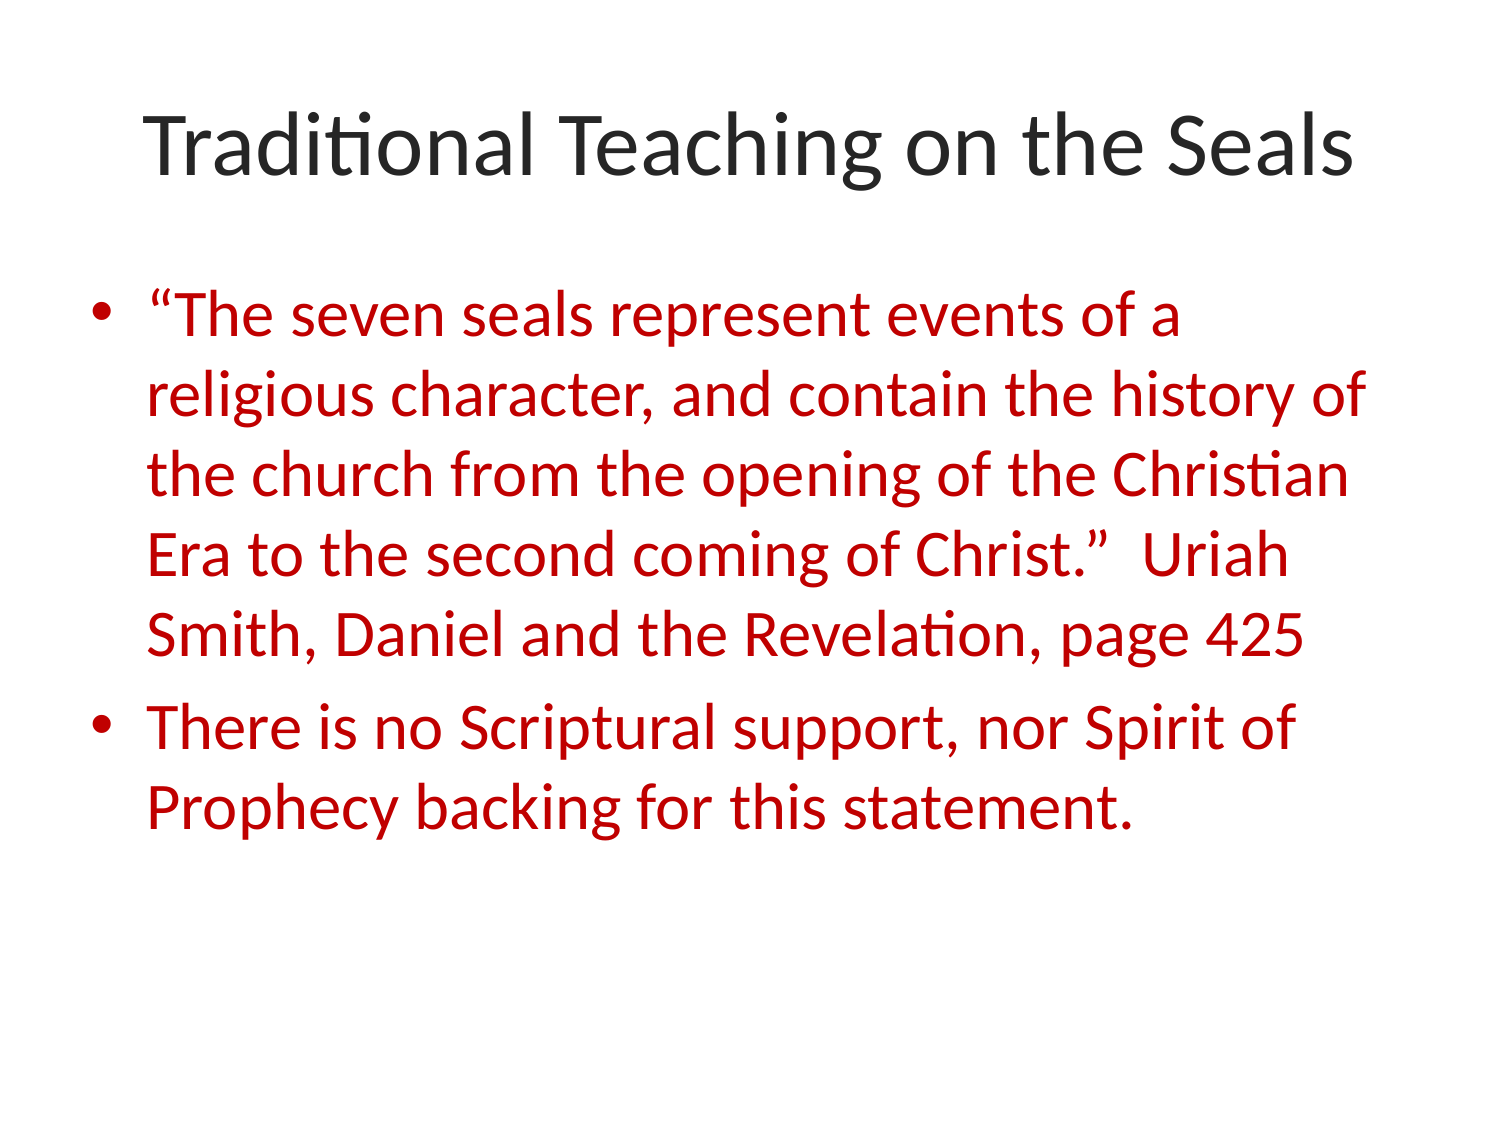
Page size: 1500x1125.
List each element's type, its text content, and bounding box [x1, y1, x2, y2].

list “The seven seals represent events of a religious character, and contain the history of the church from the opening of the Christian Era to the second coming of Christ.” Uriah Smith, Daniel and the Revelation, page 425 There is no Scriptural support, nor Spirit of Prophecy backing for this statement. [75, 262, 1425, 1005]
title Traditional Teaching on the Seals [75, 45, 1425, 233]
